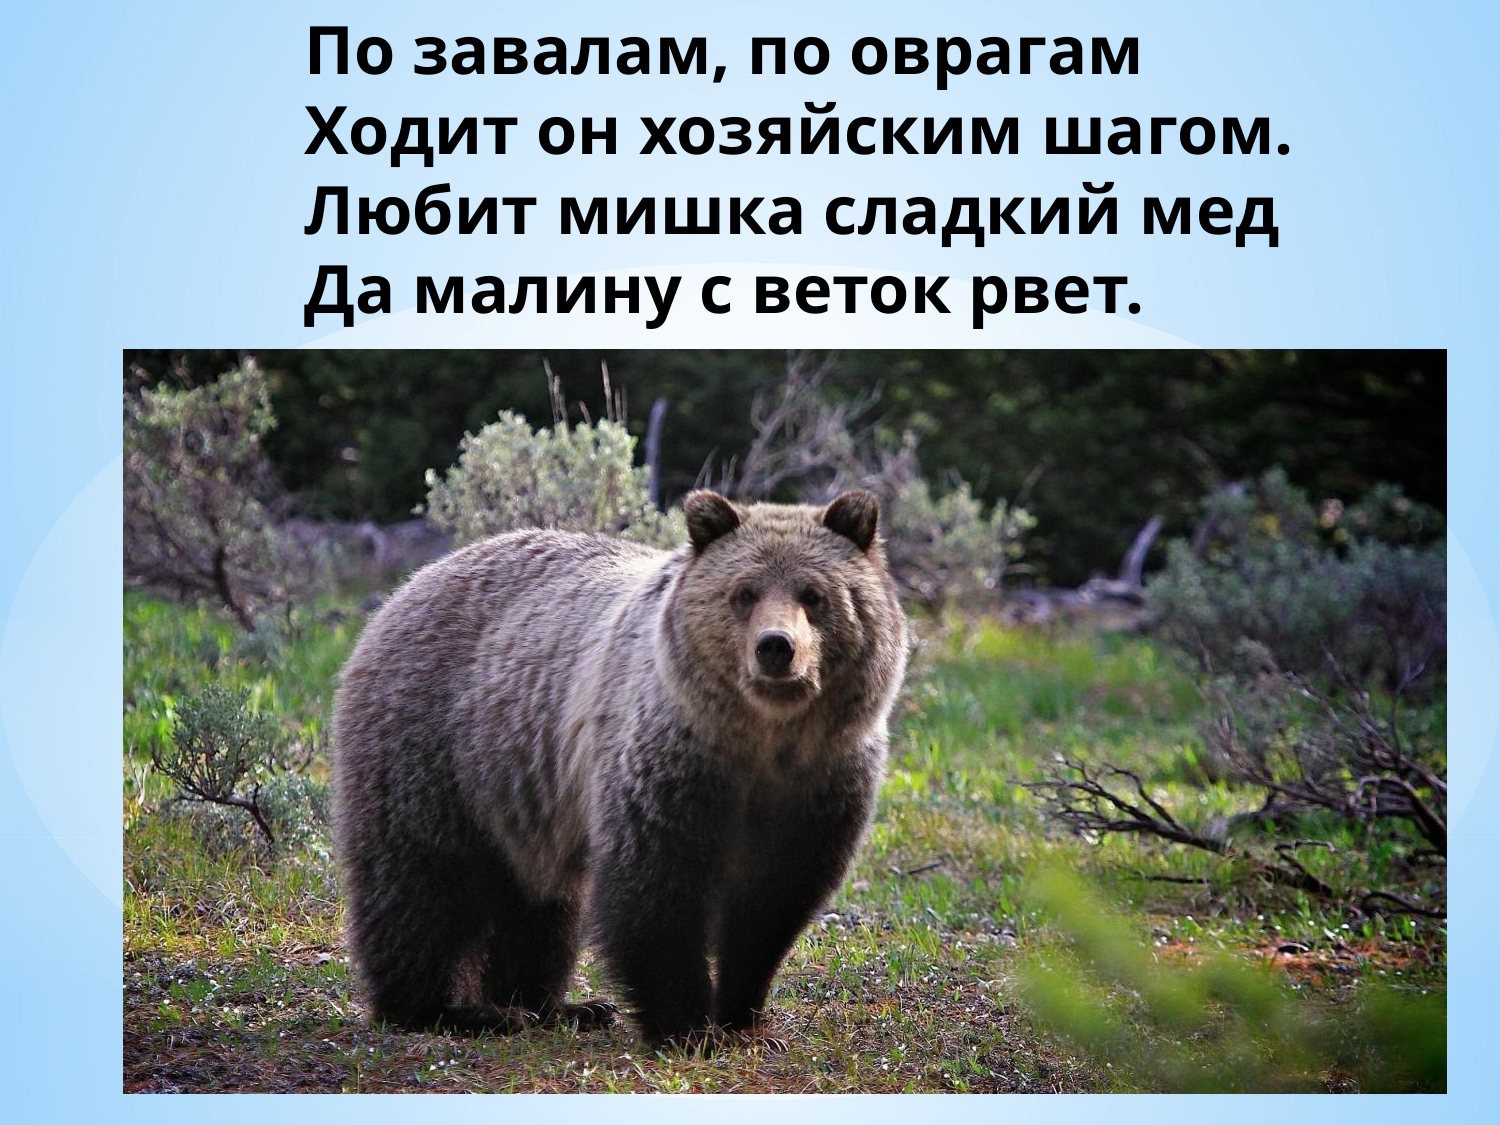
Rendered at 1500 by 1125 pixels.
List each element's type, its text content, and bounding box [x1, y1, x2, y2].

title По завалам, по оврагам Ходит он хозяйским шагом. Любит мишка сладкий мед Да малину с веток рвет. [289, 0, 1358, 347]
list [123, 349, 1447, 1095]
